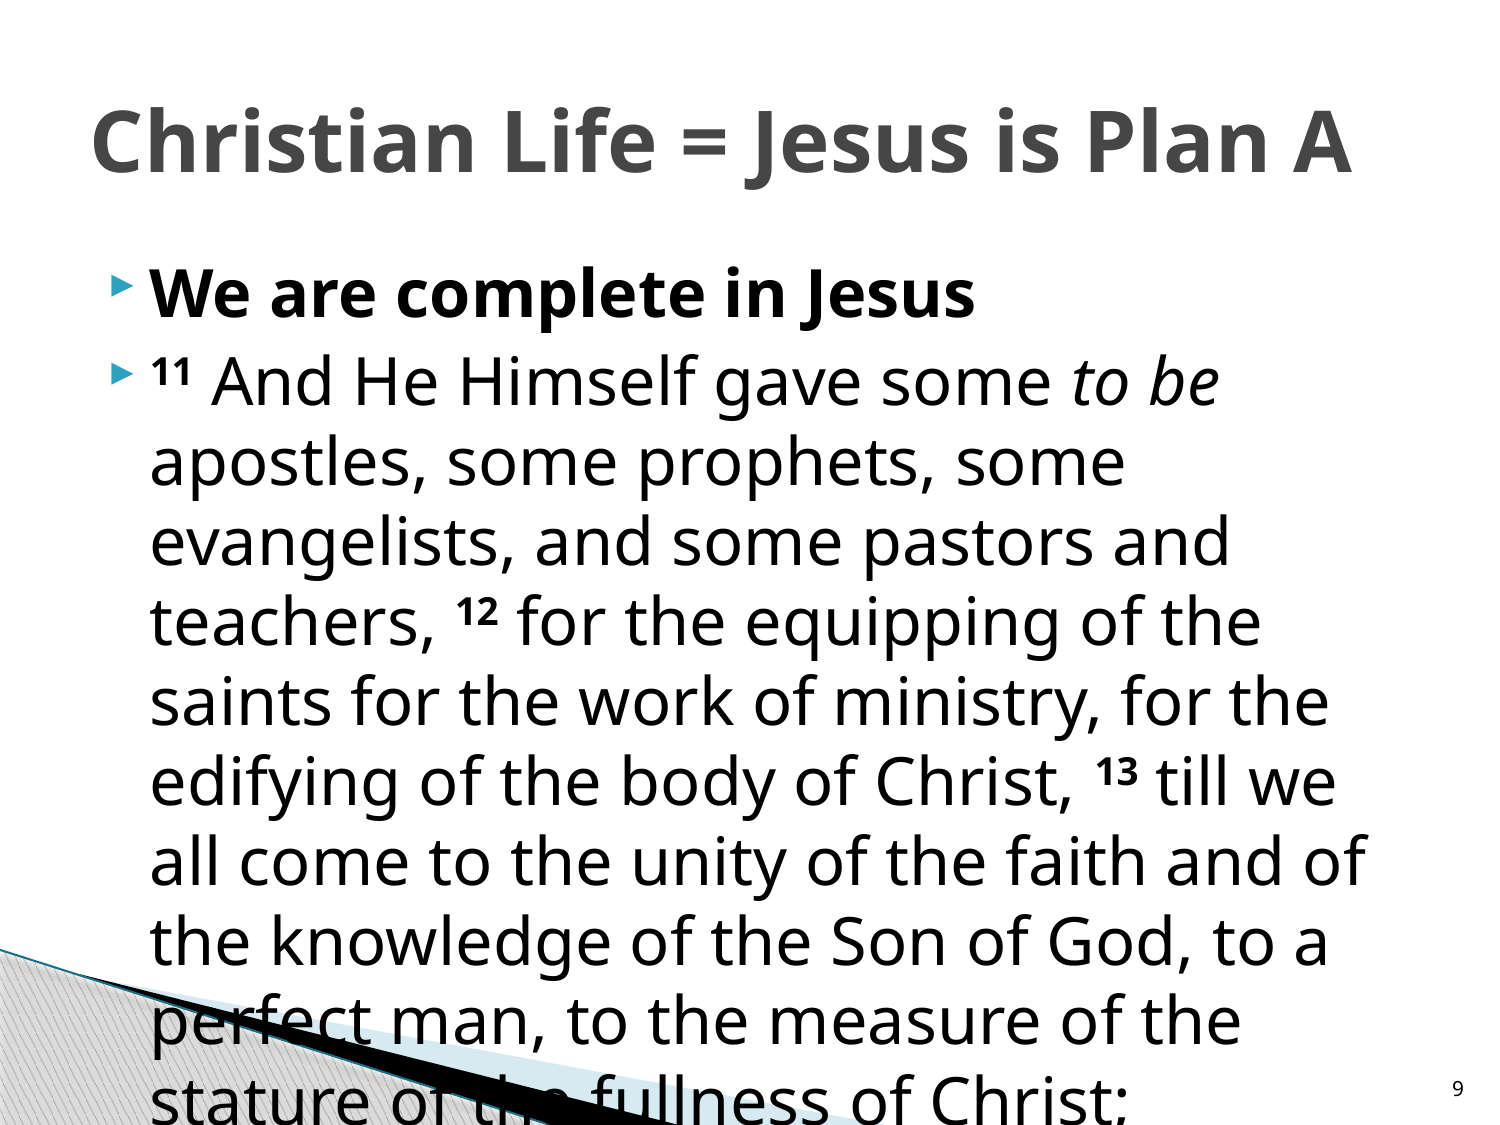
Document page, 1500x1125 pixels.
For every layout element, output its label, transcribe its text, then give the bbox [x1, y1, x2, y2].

title Christian Life = Jesus is Plan A [75, 45, 1425, 233]
list We are complete in Jesus 11 And He Himself gave some to be apostles, some prophets, some evangelists, and some pastors and teachers, 12 for the equipping of the saints for the work of ministry, for the edifying of the body of Christ, 13 till we all come to the unity of the faith and of the knowledge of the Son of God, to a perfect man, to the measure of the stature of the fullness of Christ; Ephesians 4:11-13 [75, 243, 1425, 986]
slide_number 9 [1418, 1051, 1479, 1112]
